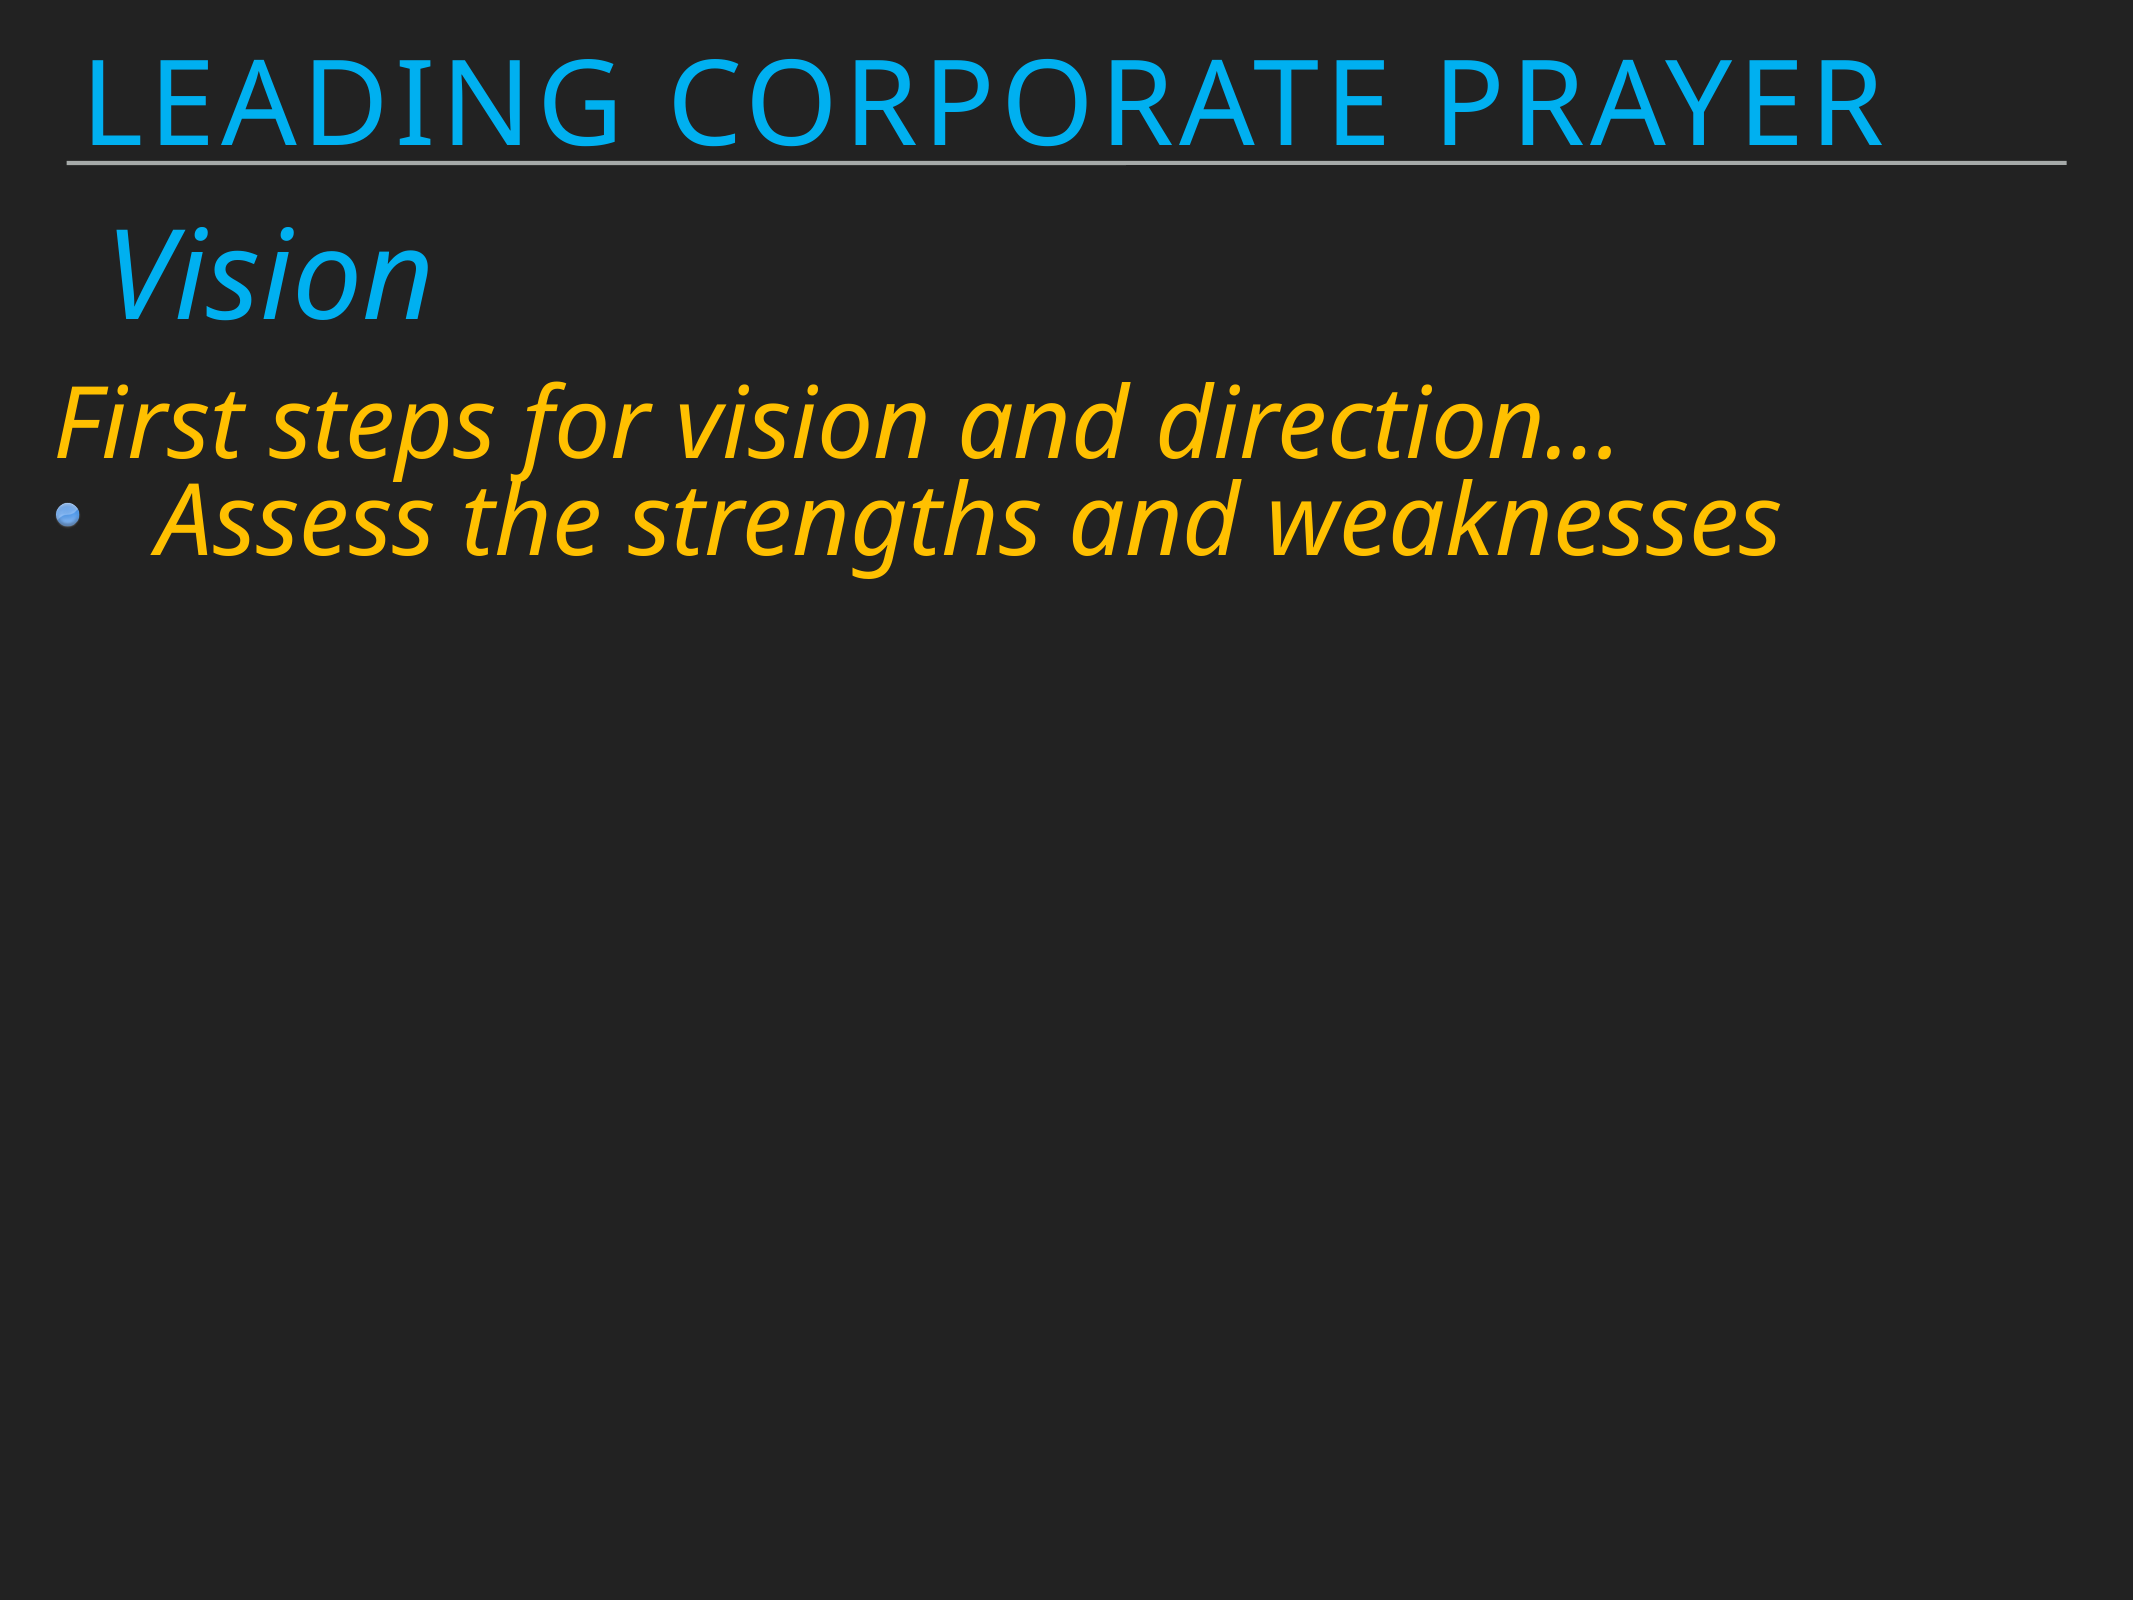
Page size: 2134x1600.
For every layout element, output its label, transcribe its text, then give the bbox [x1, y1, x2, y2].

text_box Vision [96, 186, 477, 353]
text_box First steps for vision and direction… Assess the strengths and weaknesses [45, 373, 1934, 583]
picture [53, 500, 82, 529]
list Leading Corporate Prayer [72, 38, 1907, 178]
